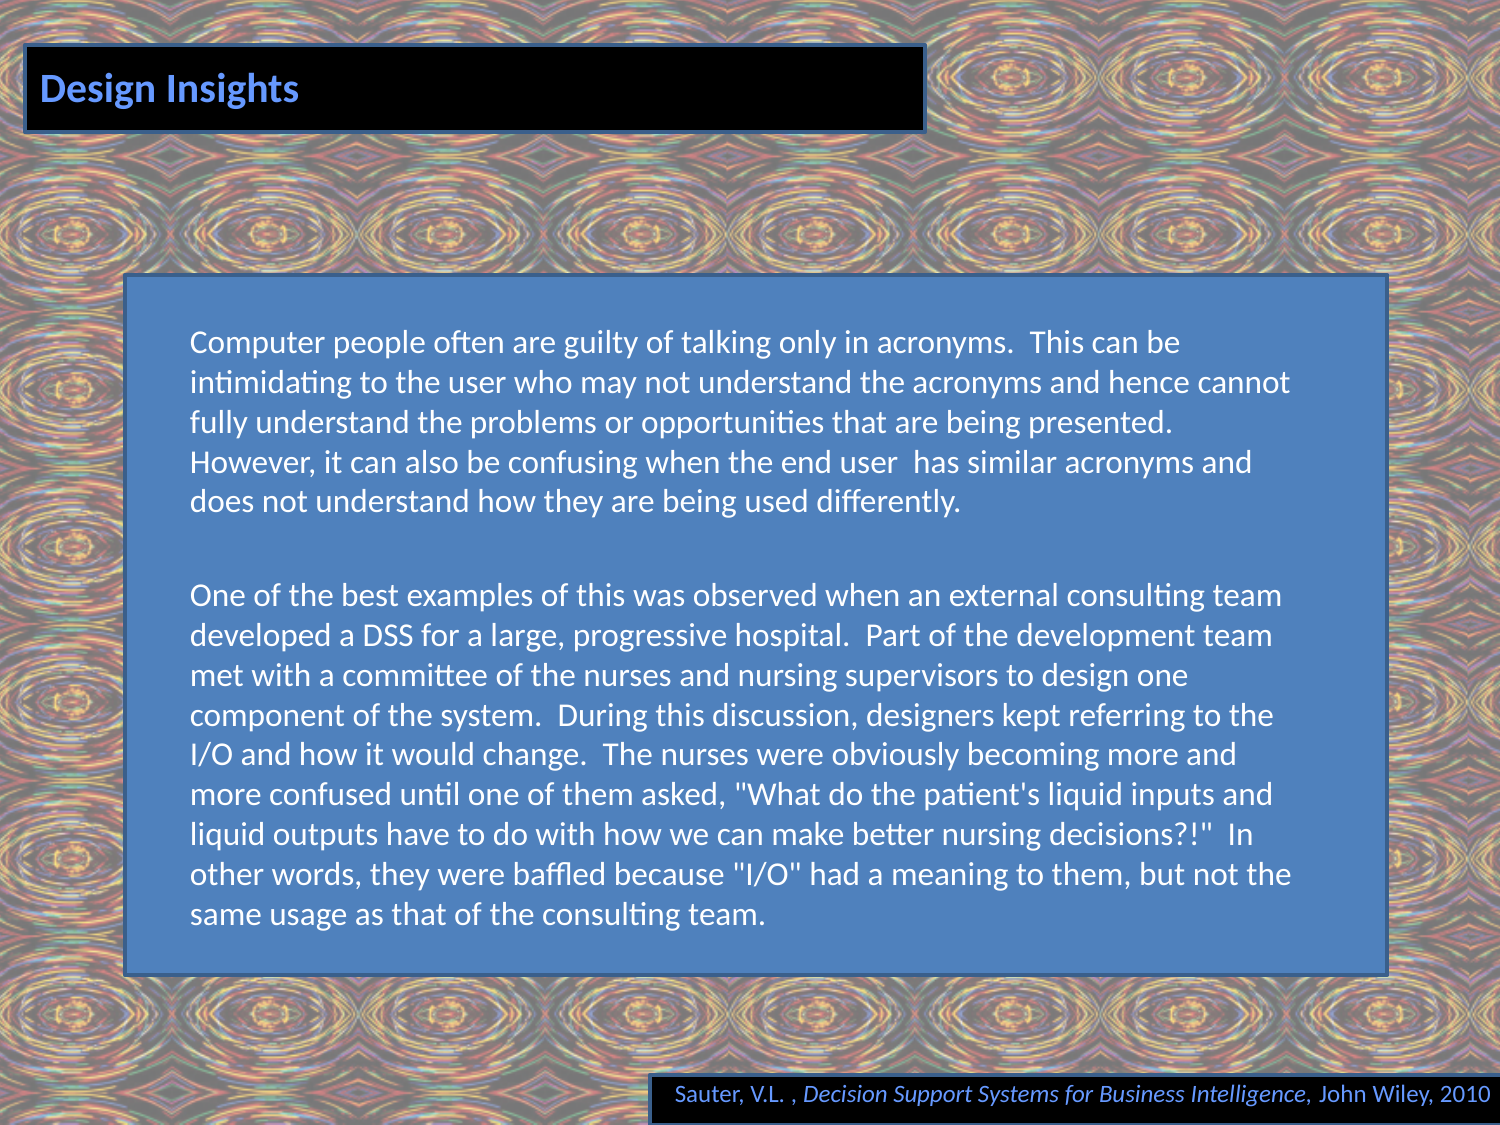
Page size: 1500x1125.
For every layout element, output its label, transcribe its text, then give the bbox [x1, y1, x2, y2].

picture [0, 0, 1500, 1125]
list Computer people often are guilty of talking only in acronyms. This can be intimidating to the user who may not understand the acronyms and hence cannot fully understand the problems or opportunities that are being presented. However, it can also be confusing when the end user has similar acronyms and does not understand how they are being used differently. One of the best examples of this was observed when an external consulting team developed a DSS for a large, progressive hospital. Part of the development team met with a committee of the nurses and nursing supervisors to design one component of the system. During this discussion, designers kept referring to the I/O and how it would change. The nurses were obviously becoming more and more confused until one of them asked, "What do the patient's liquid inputs and liquid outputs have to do with how we can make better nursing decisions?!" In other words, they were baffled because "I/O" had a meaning to them, but not the same usage as that of the consulting team. [174, 312, 1325, 900]
title Design Insights [24, 24, 925, 118]
